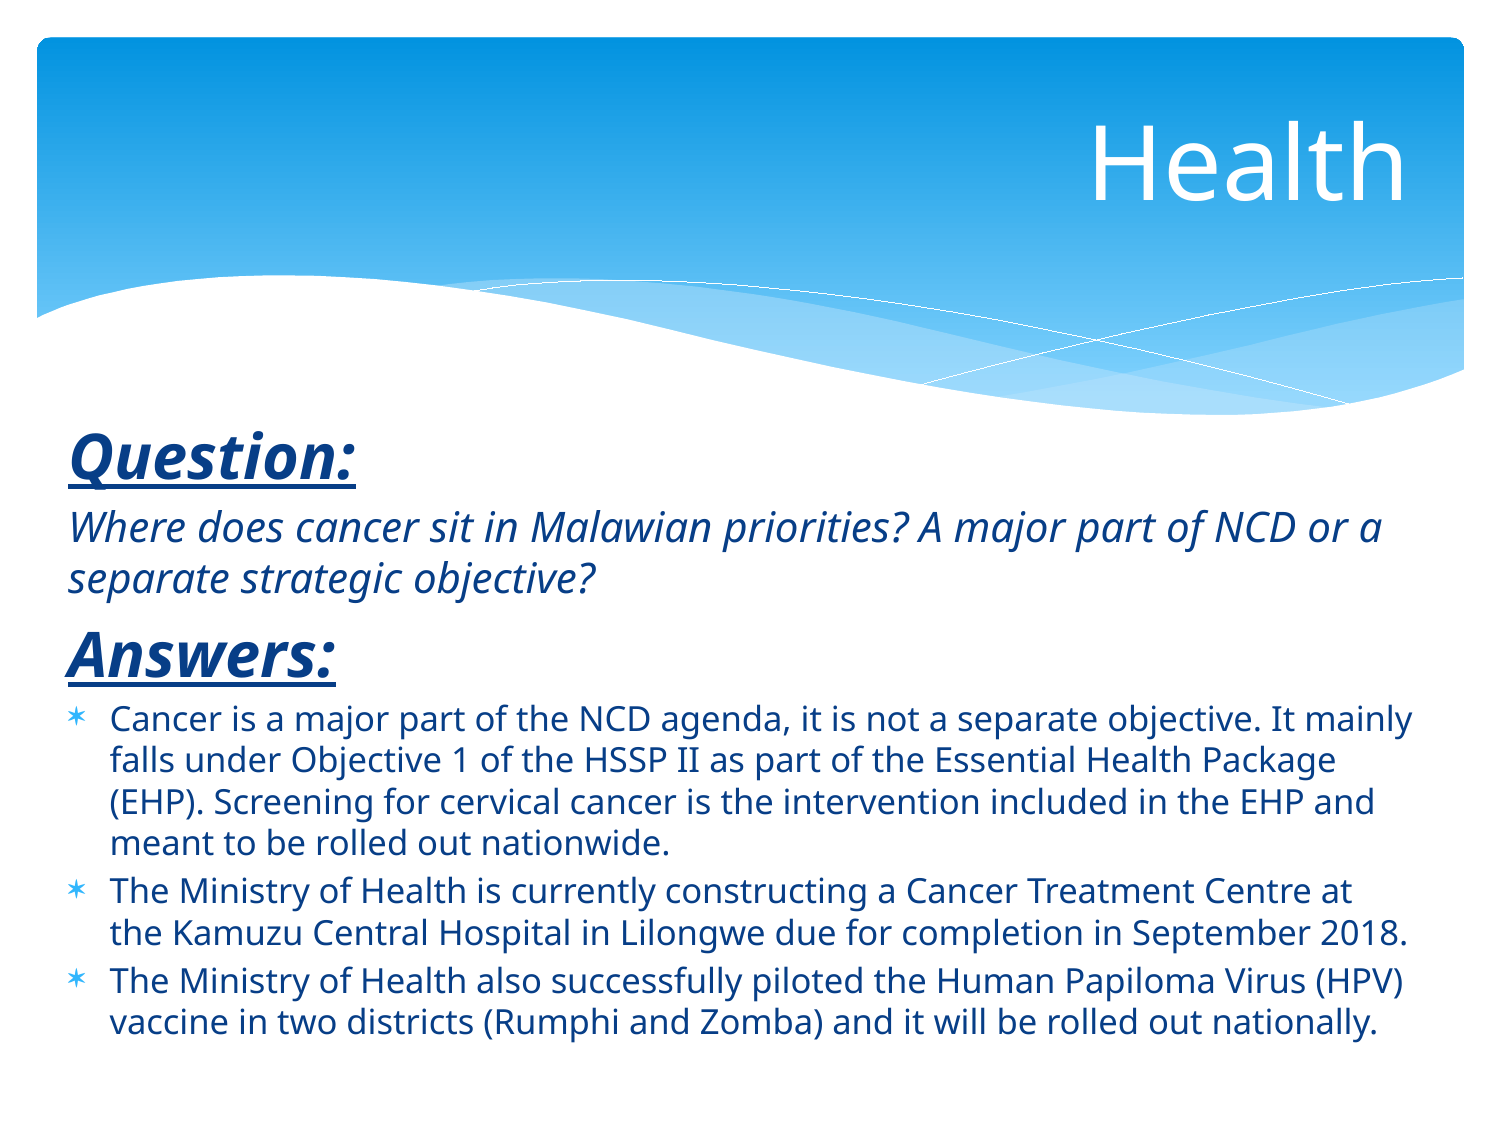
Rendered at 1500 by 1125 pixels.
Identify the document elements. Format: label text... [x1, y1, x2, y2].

list Question: Where does cancer sit in Malawian priorities? A major part of NCD or a separate strategic objective? Answers: Cancer is a major part of the NCD agenda, it is not a separate objective. It mainly falls under Objective 1 of the HSSP II as part of the Essential Health Package (EHP). Screening for cervical cancer is the intervention included in the EHP and meant to be rolled out nationwide. The Ministry of Health is currently constructing a Cancer Treatment Centre at the Kamuzu Central Hospital in Lilongwe due for completion in September 2018. The Ministry of Health also successfully piloted the Human Papiloma Virus (HPV) vaccine in two districts (Rumphi and Zomba) and it will be rolled out nationally. [53, 408, 1429, 1083]
title Health [75, 55, 1425, 261]
